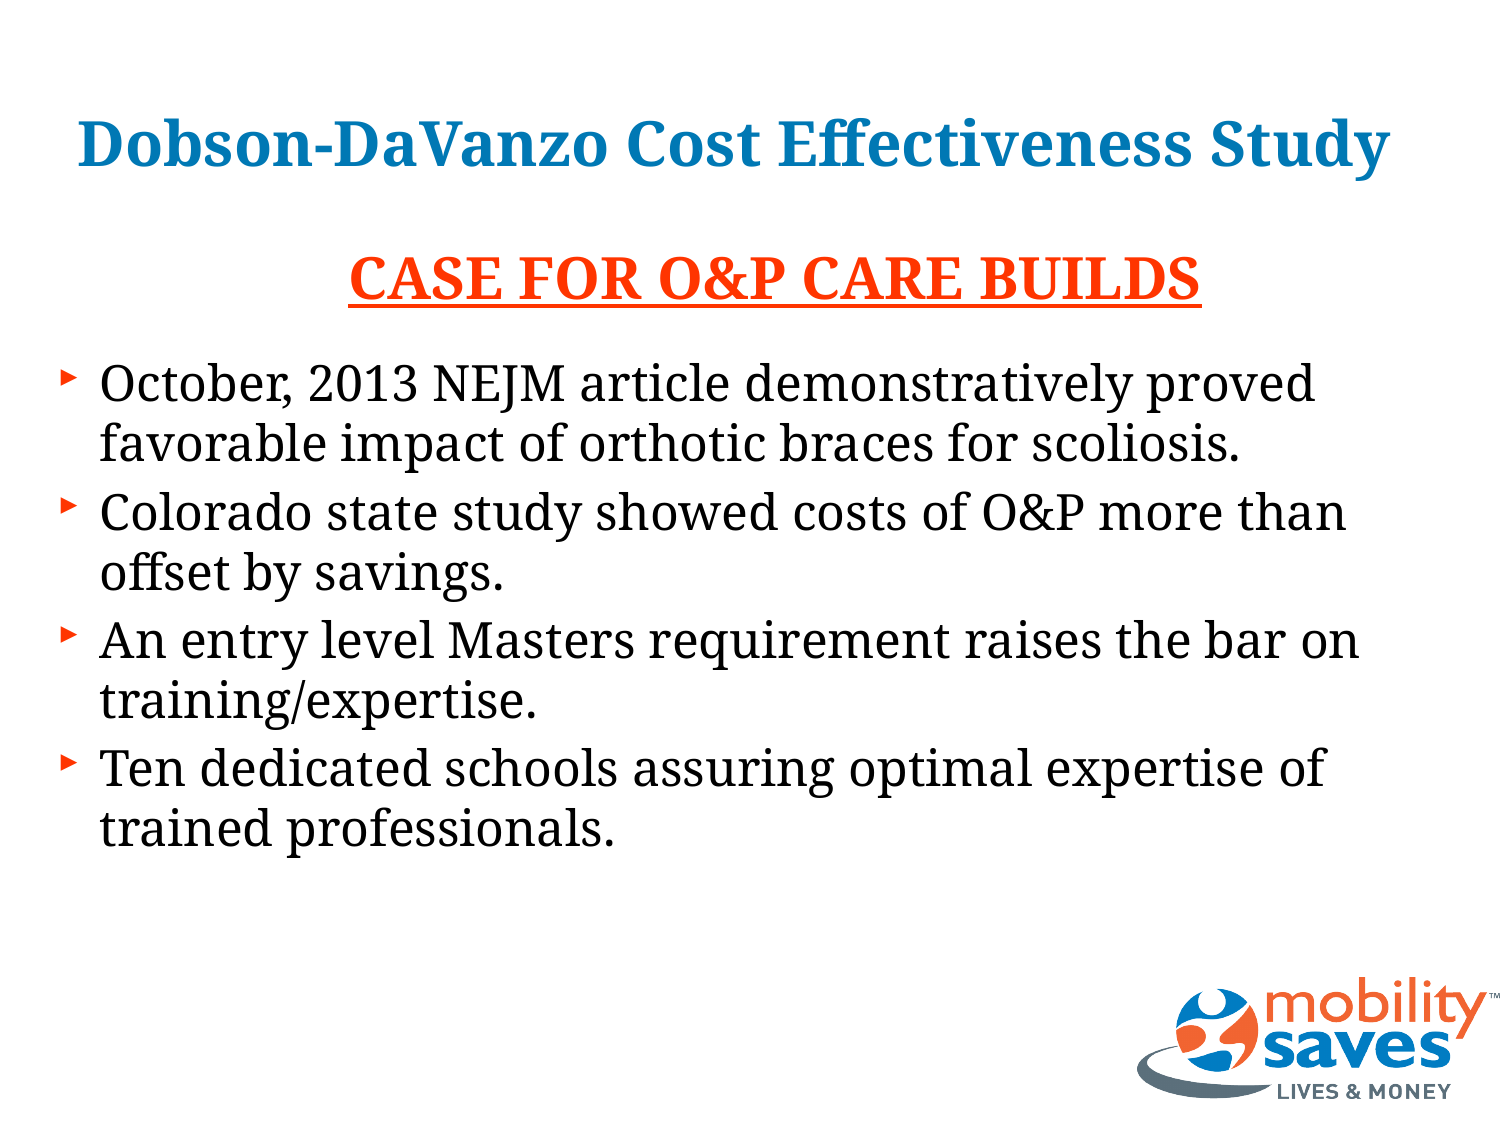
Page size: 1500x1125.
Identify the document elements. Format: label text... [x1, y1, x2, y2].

list CASE FOR O&P CARE BUILDS October, 2013 NEJM article demonstratively proved favorable impact of orthotic braces for scoliosis. Colorado state study showed costs of O&P more than offset by savings. An entry level Masters requirement raises the bar on training/expertise. Ten dedicated schools assuring optimal expertise of trained professionals. [24, 224, 1466, 1026]
picture [1137, 977, 1500, 1099]
title Dobson-DaVanzo Cost Effectiveness Study [62, 45, 1466, 238]
